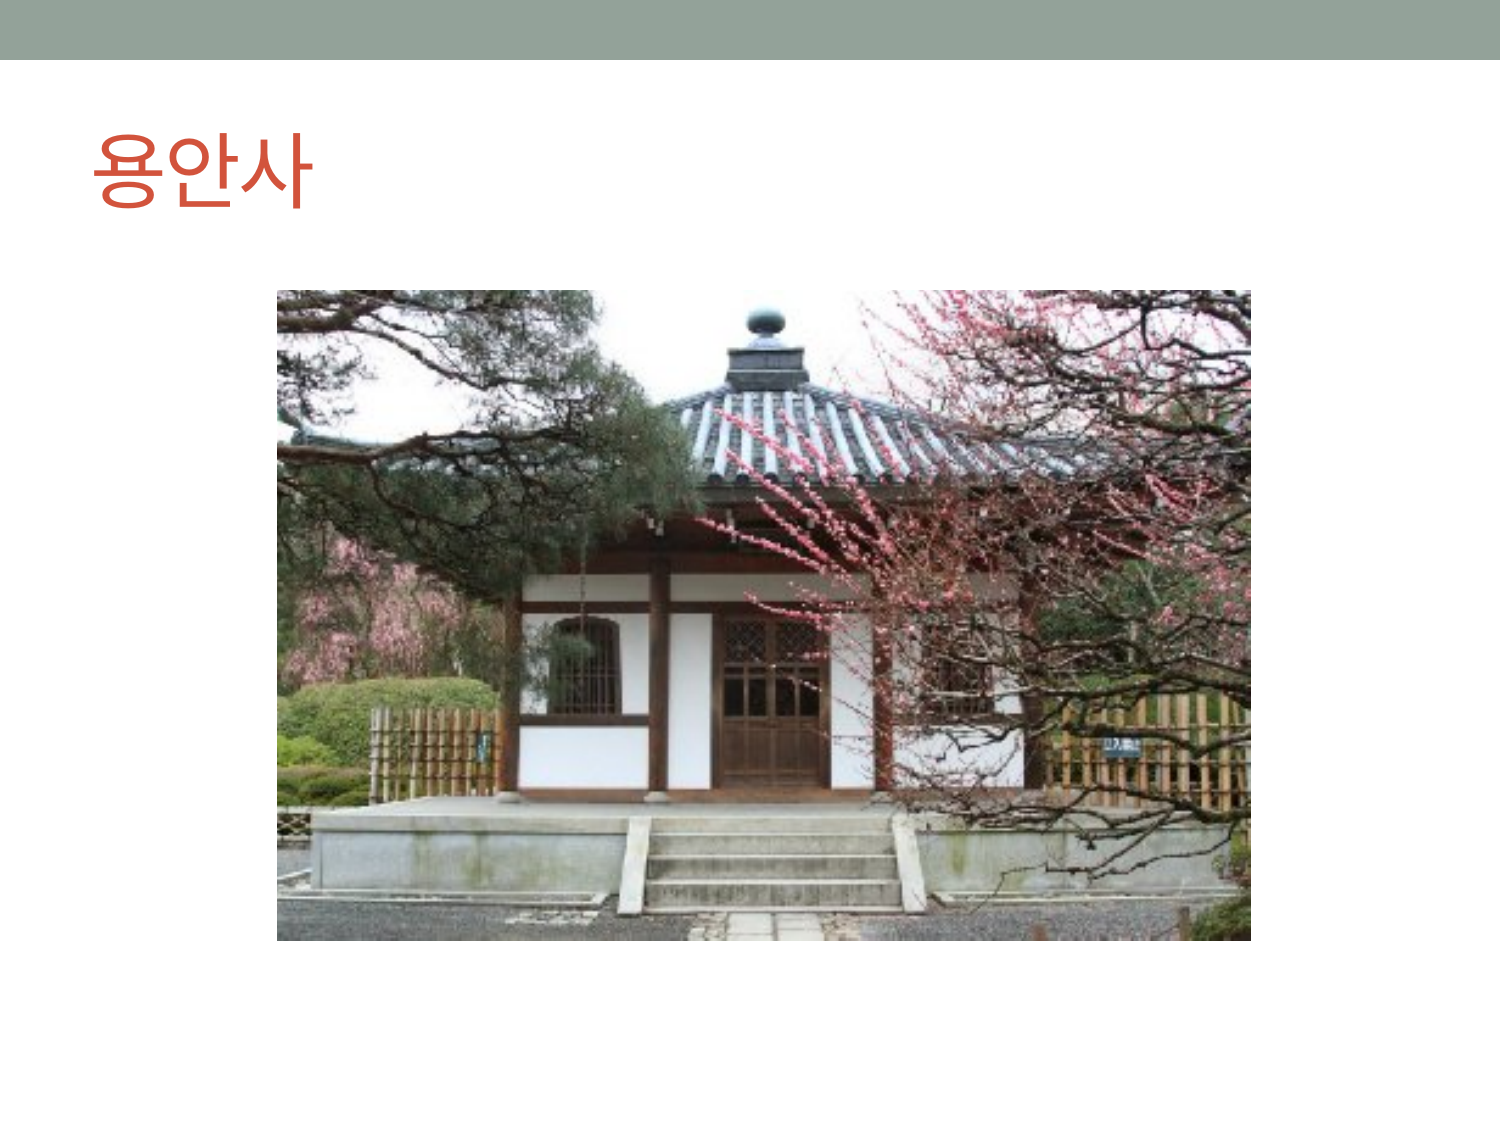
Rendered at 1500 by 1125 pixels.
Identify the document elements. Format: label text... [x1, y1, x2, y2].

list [277, 290, 1252, 941]
title 용안사 [75, 87, 1425, 250]
